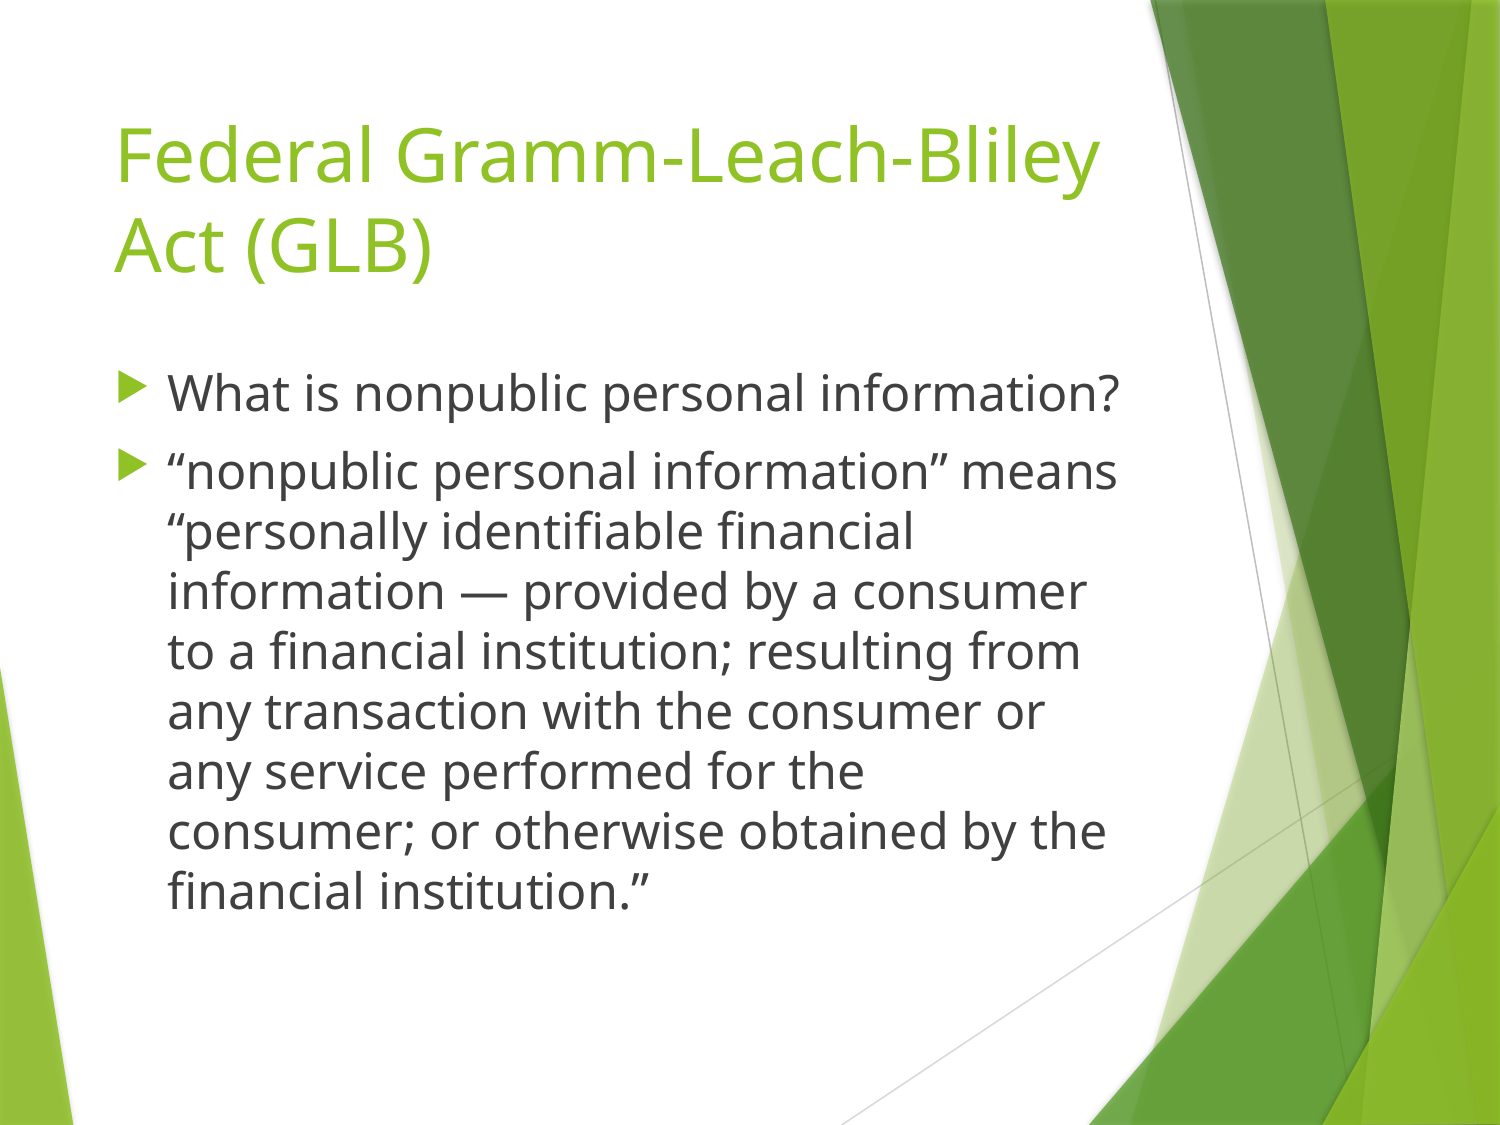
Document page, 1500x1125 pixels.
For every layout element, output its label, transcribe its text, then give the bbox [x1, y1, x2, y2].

list What is nonpublic personal information? “nonpublic personal information” means “personally identifiable financial information — provided by a consumer to a financial institution; resulting from any transaction with the consumer or any service performed for the consumer; or otherwise obtained by the financial institution.” [99, 354, 1142, 992]
title Federal Gramm-Leach-Bliley Act (GLB) [99, 99, 1142, 317]
